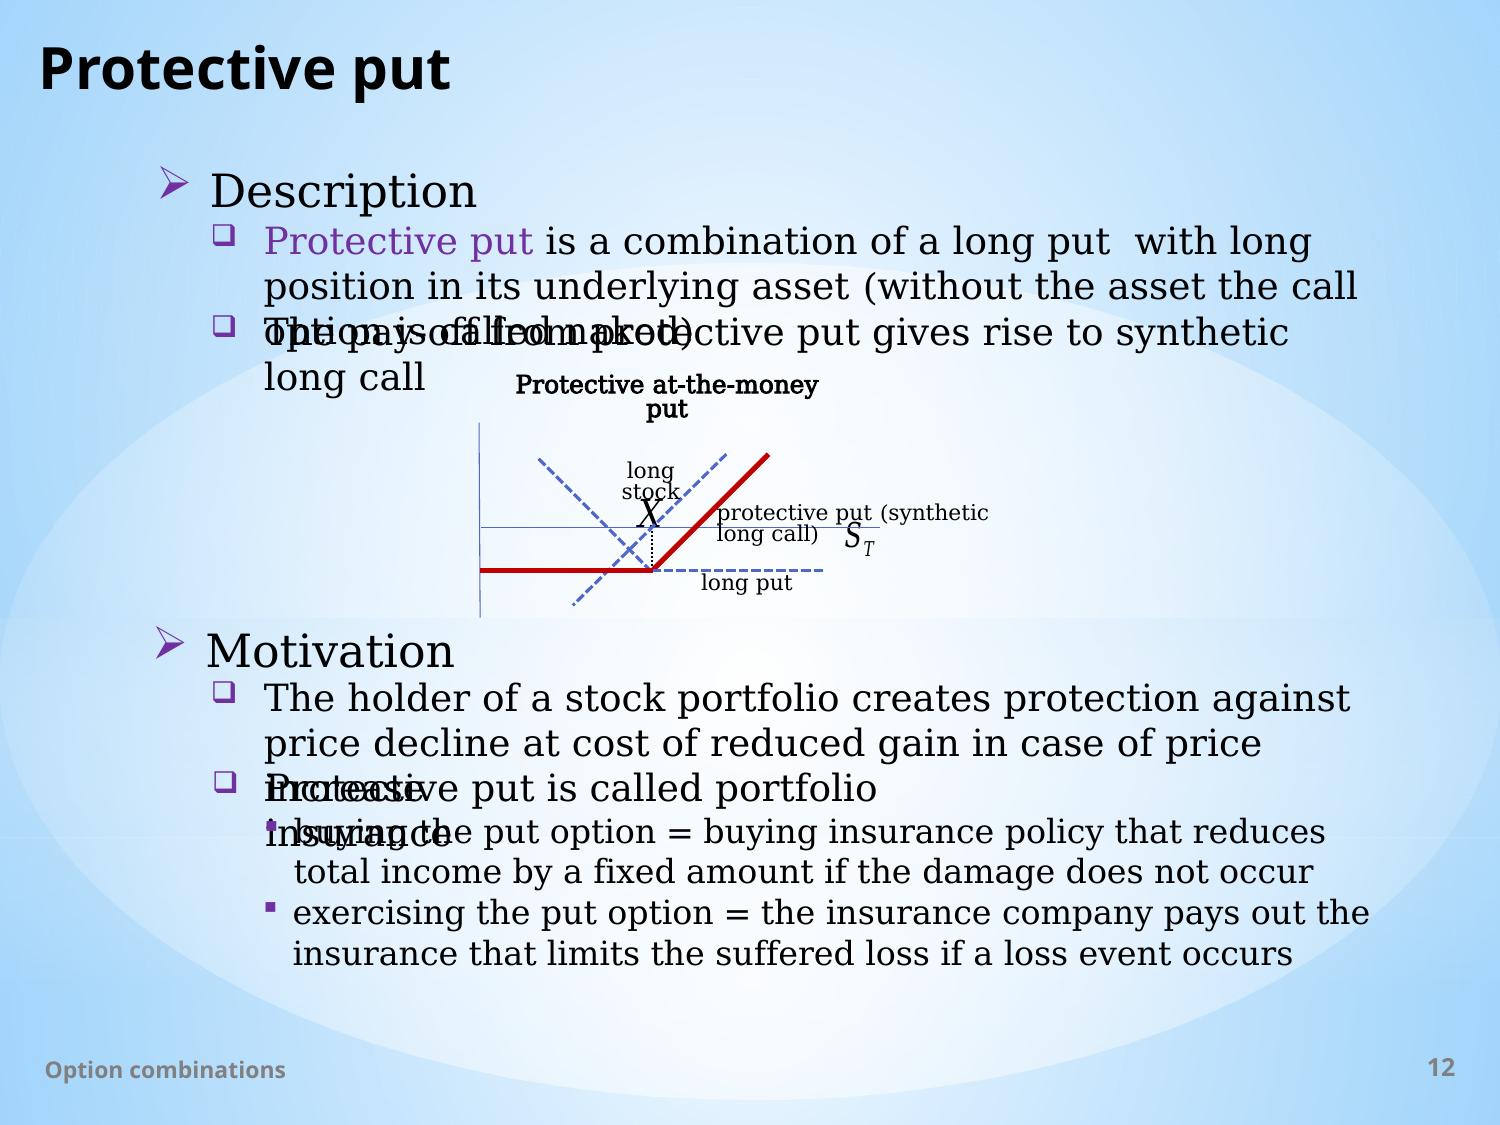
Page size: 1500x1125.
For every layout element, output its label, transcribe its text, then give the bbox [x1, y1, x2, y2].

text_box Protective put is a combination of a long put with long position in its underlying asset (without the asset the call option is called naked) [195, 209, 1388, 360]
text_box The holder of a stock portfolio creates protection against price decline at cost of reduced gain in case of price increase [196, 666, 1412, 817]
text_box buying the put option = buying insurance policy that reduces total income by a fixed amount if the damage does not occur [249, 802, 1418, 884]
text_box Protective put is called portfolio insurance [197, 756, 987, 862]
slide_number 12 [1175, 1039, 1471, 1099]
text_box Description [141, 153, 514, 224]
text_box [478, 366, 1058, 618]
text_box Motivation [137, 614, 510, 684]
title Protective put [23, 23, 510, 130]
text_box exercising the put option = the insurance company pays out the insurance that limits the suffered loss if a loss event occurs [248, 884, 1499, 979]
footer Option combinations [29, 1039, 573, 1099]
text_box The pay-off from protective put gives rise to synthetic long call [196, 300, 1329, 406]
